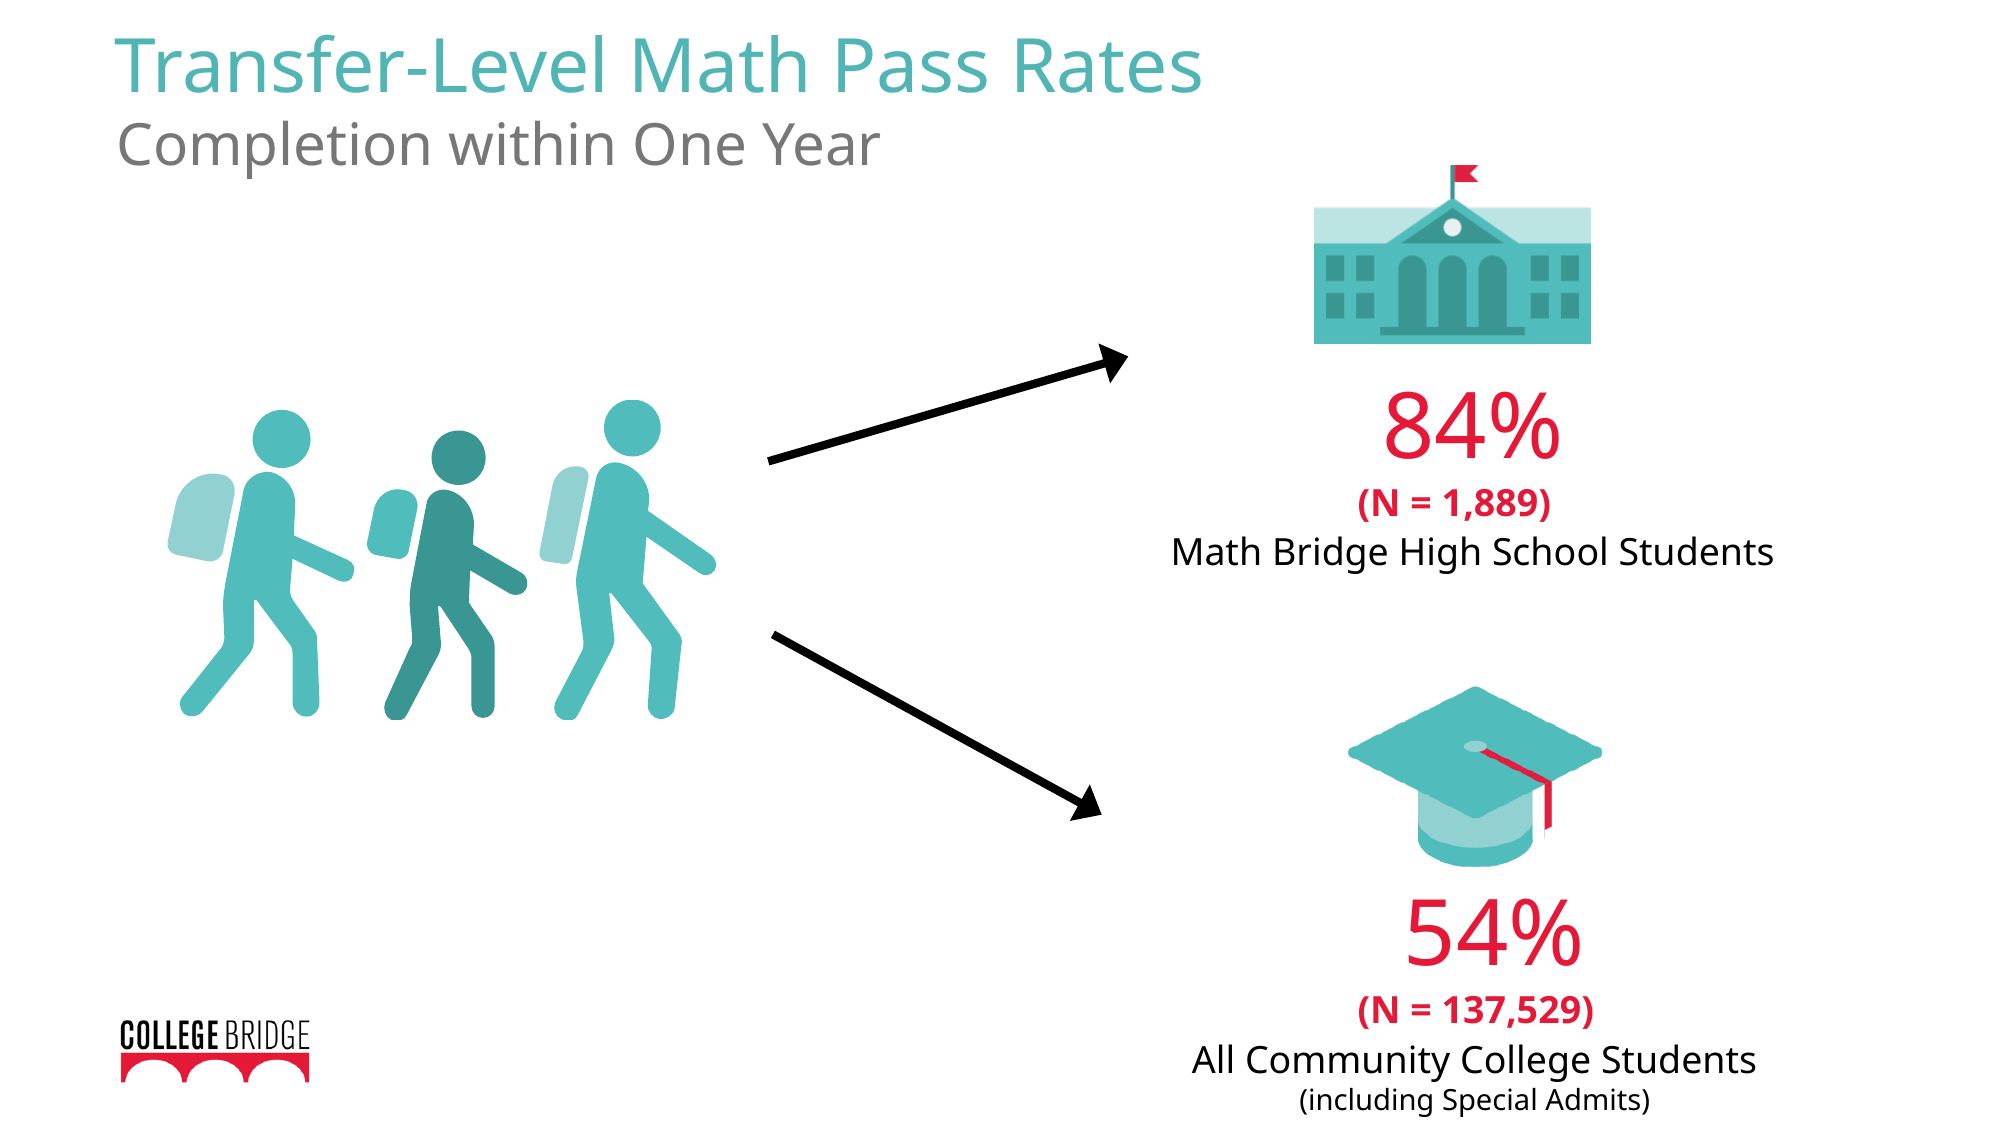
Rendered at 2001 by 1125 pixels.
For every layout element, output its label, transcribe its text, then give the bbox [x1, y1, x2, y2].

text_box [768, 356, 1129, 462]
text_box (N = 1,889) [1165, 471, 1744, 532]
picture [1347, 686, 1602, 867]
picture [167, 400, 717, 720]
text_box Math Bridge High School Students [1144, 521, 1802, 581]
text_box Completion within One Year [101, 100, 2000, 185]
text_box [757, 671, 1118, 777]
picture [1314, 164, 1591, 345]
text_box All Community College Students (including Special Admits) [1145, 1028, 1804, 1124]
picture [113, 1018, 315, 1094]
text_box 84% [1144, 359, 1802, 485]
text_box Transfer-Level Math Pass Rates [100, 9, 1789, 115]
text_box 54% [1165, 866, 1824, 992]
text_box (N = 137,529) [1208, 978, 1744, 1039]
